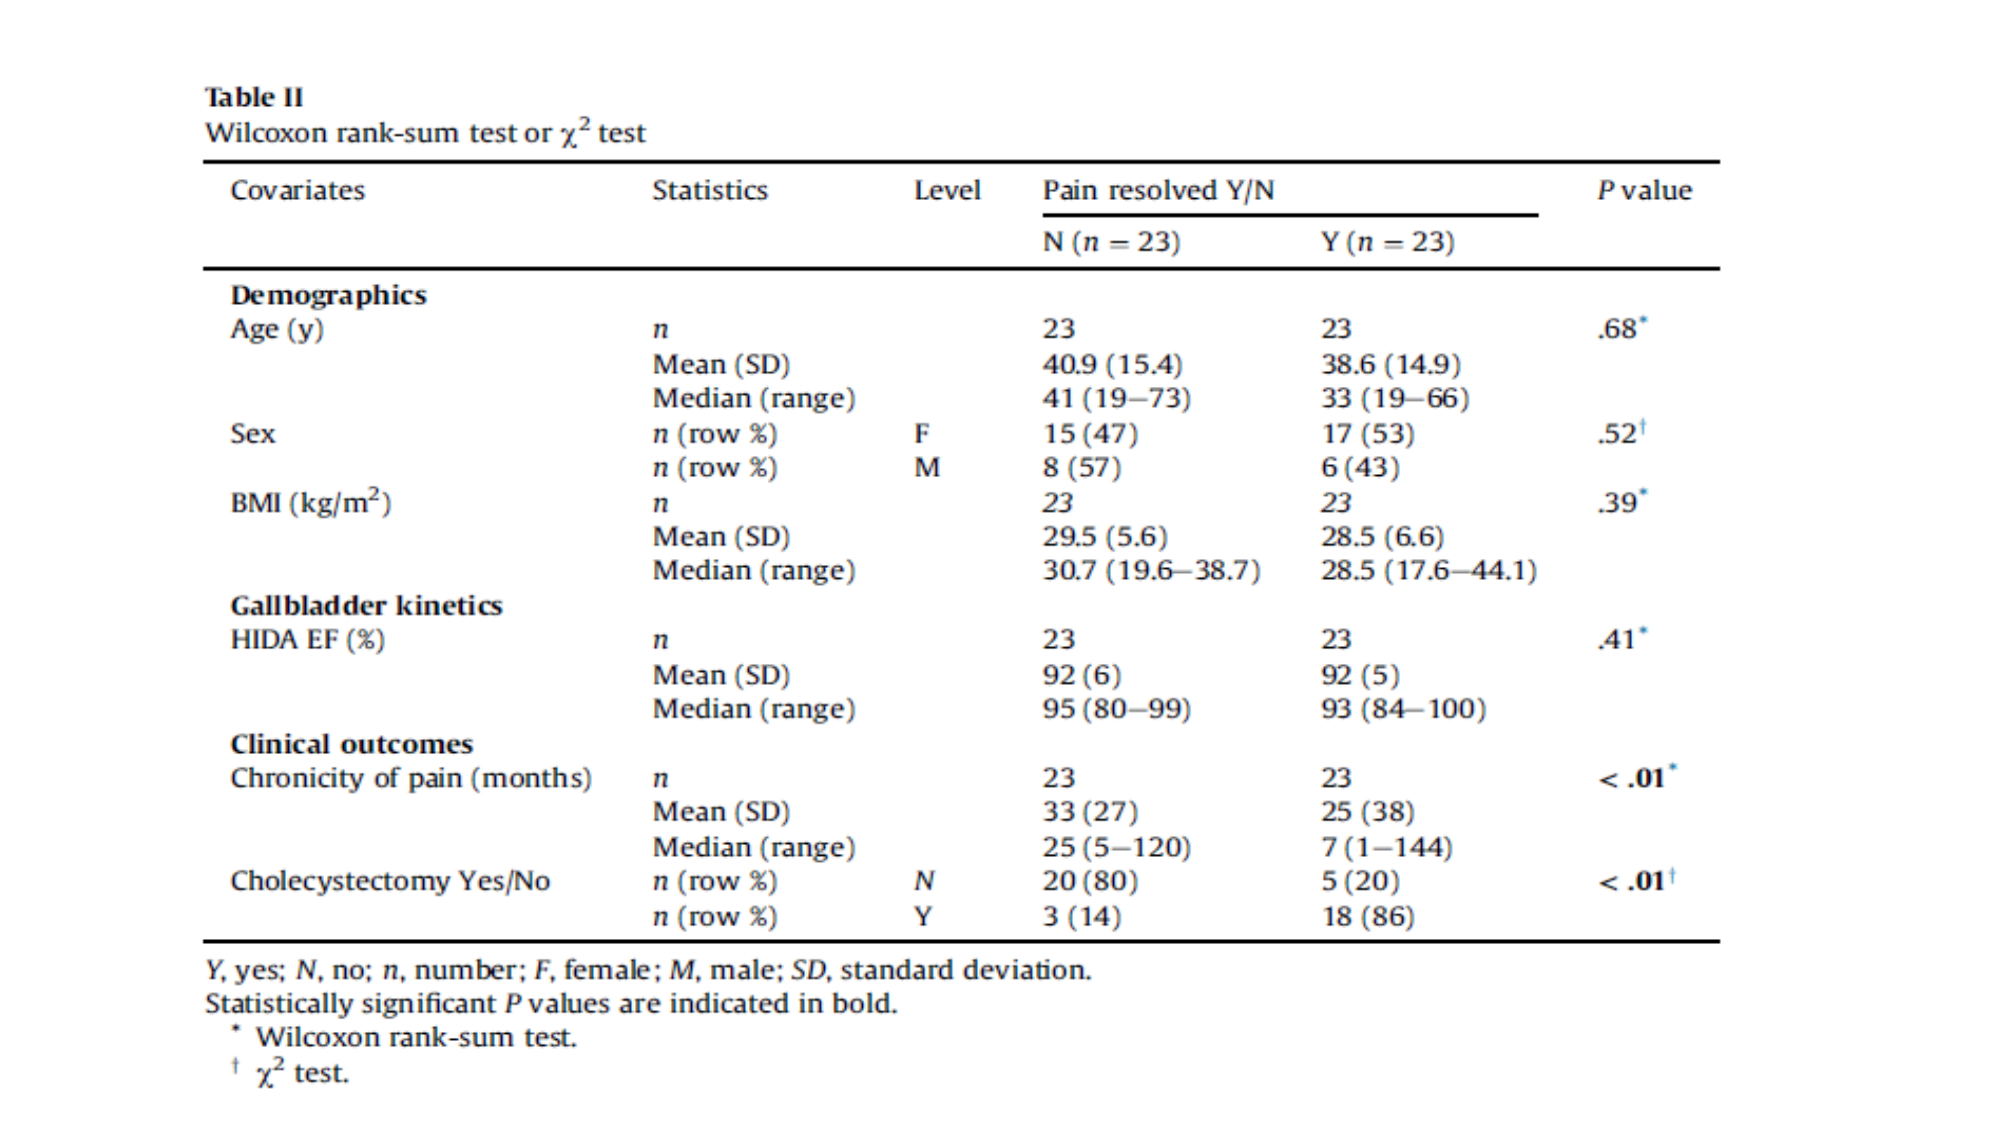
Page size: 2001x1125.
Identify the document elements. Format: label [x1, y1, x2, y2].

list [107, 42, 1758, 1107]
